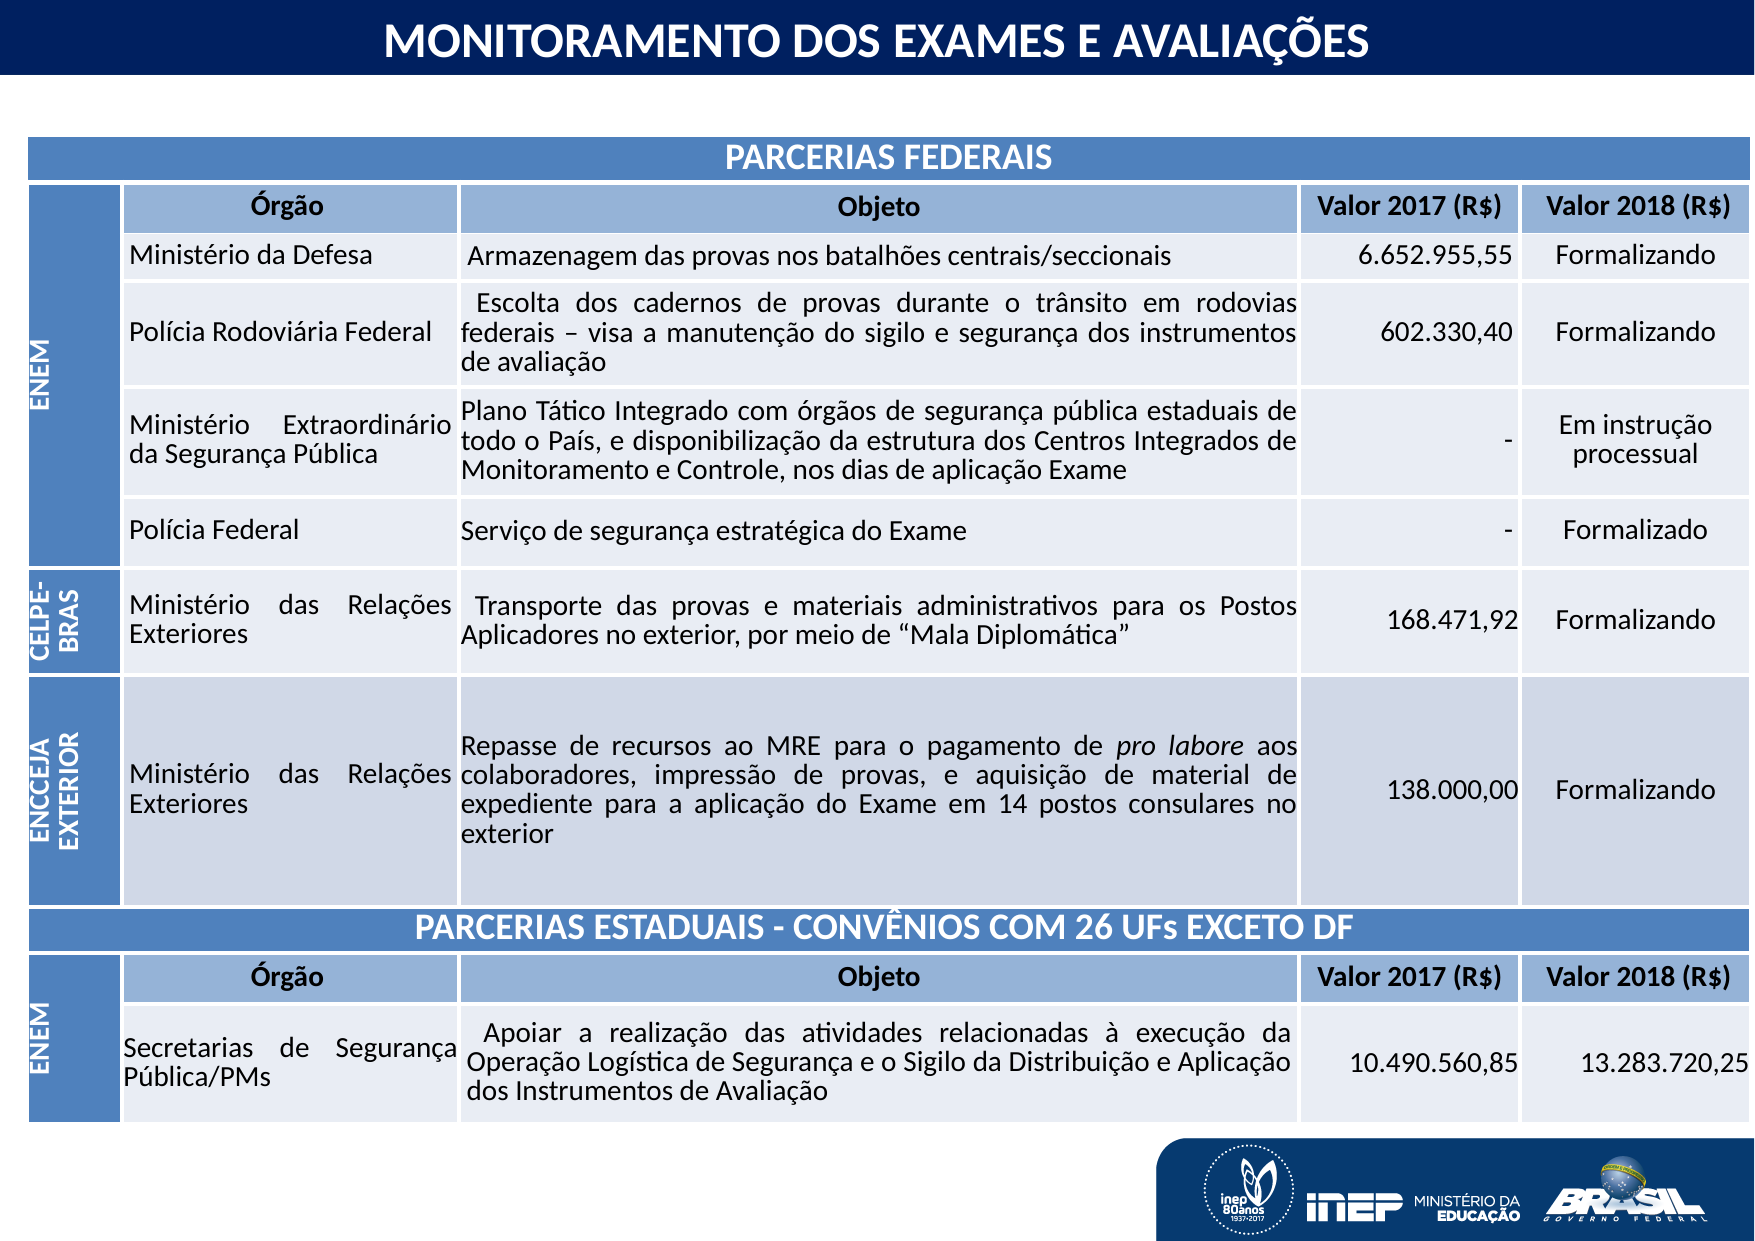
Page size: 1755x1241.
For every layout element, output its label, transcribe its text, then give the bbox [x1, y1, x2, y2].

table_cell - [1301, 499, 1518, 566]
table_cell Transporte das provas e materiais administrativos para os Postos Aplicadores no exterior, por meio de “Mala Diplomática” [461, 570, 1297, 673]
table_cell Formalizando [1522, 677, 1749, 905]
table_cell Em instrução processual [1522, 389, 1749, 495]
table_cell Ministério das Relações Exteriores [124, 570, 457, 673]
table_cell ENEM [29, 185, 120, 566]
table_cell Formalizando [1522, 234, 1749, 279]
table_cell Órgão [124, 955, 457, 1002]
table_cell ENCCEJA EXTERIOR [29, 677, 120, 905]
table_cell Plano Tático Integrado com órgãos de segurança pública estaduais de todo o País, e disponibilização da estrutura dos Centros Integrados de Monitoramento e Controle, nos dias de aplicação Exame [461, 389, 1297, 495]
table_cell PARCERIAS ESTADUAIS - CONVÊNIOS COM 26 UFs EXCETO DF [29, 909, 1749, 951]
table_cell CELPE- BRAS [29, 570, 120, 673]
table_cell 168.471,92 [1301, 570, 1518, 673]
table_cell Ministério Extraordinário da Segurança Pública [124, 389, 457, 495]
table_cell Polícia Rodoviária Federal [124, 283, 457, 385]
table_cell Objeto [461, 955, 1297, 1002]
table_cell Objeto [461, 185, 1297, 233]
table_cell Formalizando [1522, 570, 1749, 673]
table_header PARCERIAS FEDERAIS [28, 137, 1750, 180]
table_cell Ministério da Defesa [124, 234, 457, 279]
table_cell Secretarias de Segurança Pública/PMs [124, 1006, 457, 1122]
table_cell Armazenagem das provas nos batalhões centrais/seccionais [461, 234, 1297, 279]
table_cell Polícia Federal [124, 499, 457, 566]
table_cell Órgão [124, 185, 457, 233]
table_cell 602.330,40 [1301, 283, 1518, 385]
table_cell Valor 2018 (R$) [1522, 955, 1749, 1002]
table_cell 6.652.955,55 [1301, 234, 1518, 279]
table_cell Valor 2017 (R$) [1301, 955, 1518, 1002]
table_cell Ministério das Relações Exteriores [124, 677, 457, 905]
table_cell Apoiar a realização das atividades relacionadas à execução da Operação Logística de Segurança e o Sigilo da Distribuição e Aplicação dos Instrumentos de Avaliação [461, 1006, 1297, 1122]
table_cell Valor 2017 (R$) [1301, 185, 1518, 233]
table_cell Repasse de recursos ao MRE para o pagamento de pro labore aos colaboradores, impressão de provas, e aquisição de material de expediente para a aplicação do Exame em 14 postos consulares no exterior [461, 677, 1297, 905]
table_cell 13.283.720,25 [1522, 1006, 1749, 1122]
table_cell ENEM [29, 955, 120, 1122]
table_cell Escolta dos cadernos de provas durante o trânsito em rodovias federais – visa a manutenção do sigilo e segurança dos instrumentos de avaliação [461, 283, 1297, 385]
table_cell Formalizando [1522, 283, 1749, 385]
table_cell Formalizado [1522, 499, 1749, 566]
table_cell 10.490.560,85 [1301, 1006, 1518, 1122]
text_box MONITORAMENTO DOS EXAMES E AVALIAÇÕES [0, 0, 1755, 75]
table_cell Serviço de segurança estratégica do Exame [461, 499, 1297, 566]
table_cell - [1301, 389, 1518, 495]
table_cell Valor 2018 (R$) [1522, 185, 1749, 233]
table_cell 138.000,00 [1301, 677, 1518, 905]
picture [0, 75, 1755, 1241]
